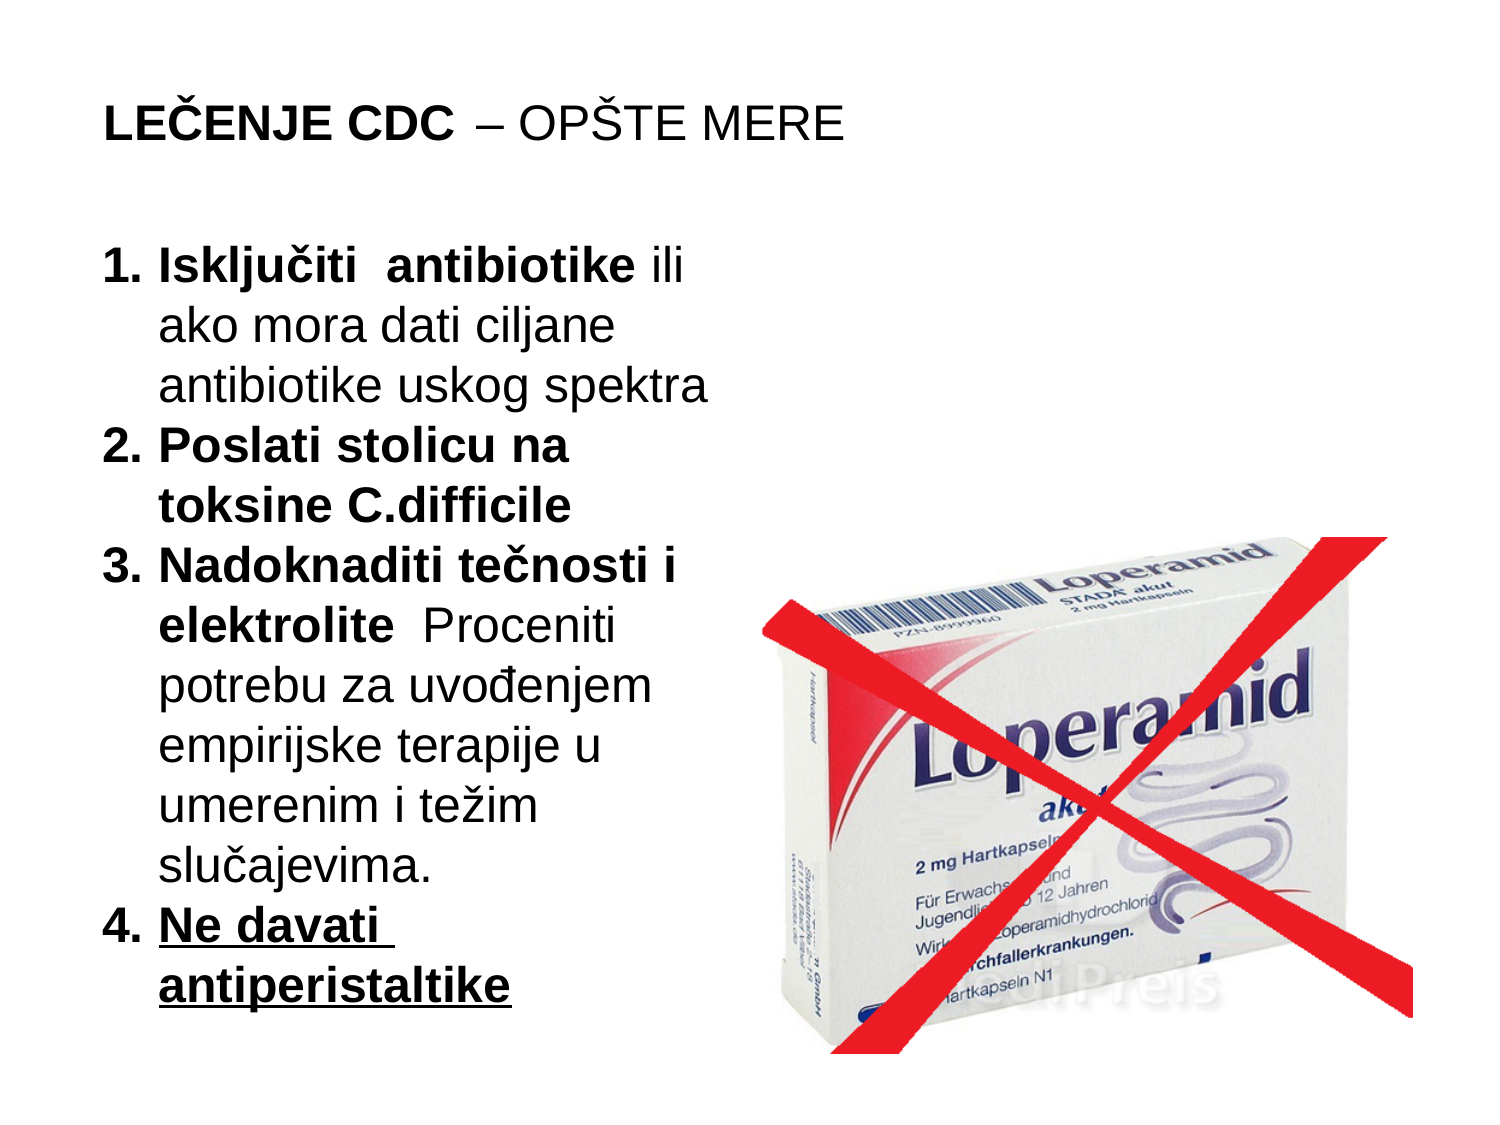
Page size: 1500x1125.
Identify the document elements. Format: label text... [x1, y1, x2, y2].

text_box LEČENJE CDC – OPŠTE MERE [89, 83, 1040, 159]
picture [750, 537, 1413, 1055]
text_box Isključiti antibiotike ili ako mora dati ciljane antibiotike uskog spektra Poslati stolicu na toksine C.difficile Nadoknaditi tečnosti i elektrolite Proceniti potrebu za uvođenjem empirijske terapije u umerenim i težim slučajevima. Ne davati antiperistaltike [87, 224, 763, 1020]
